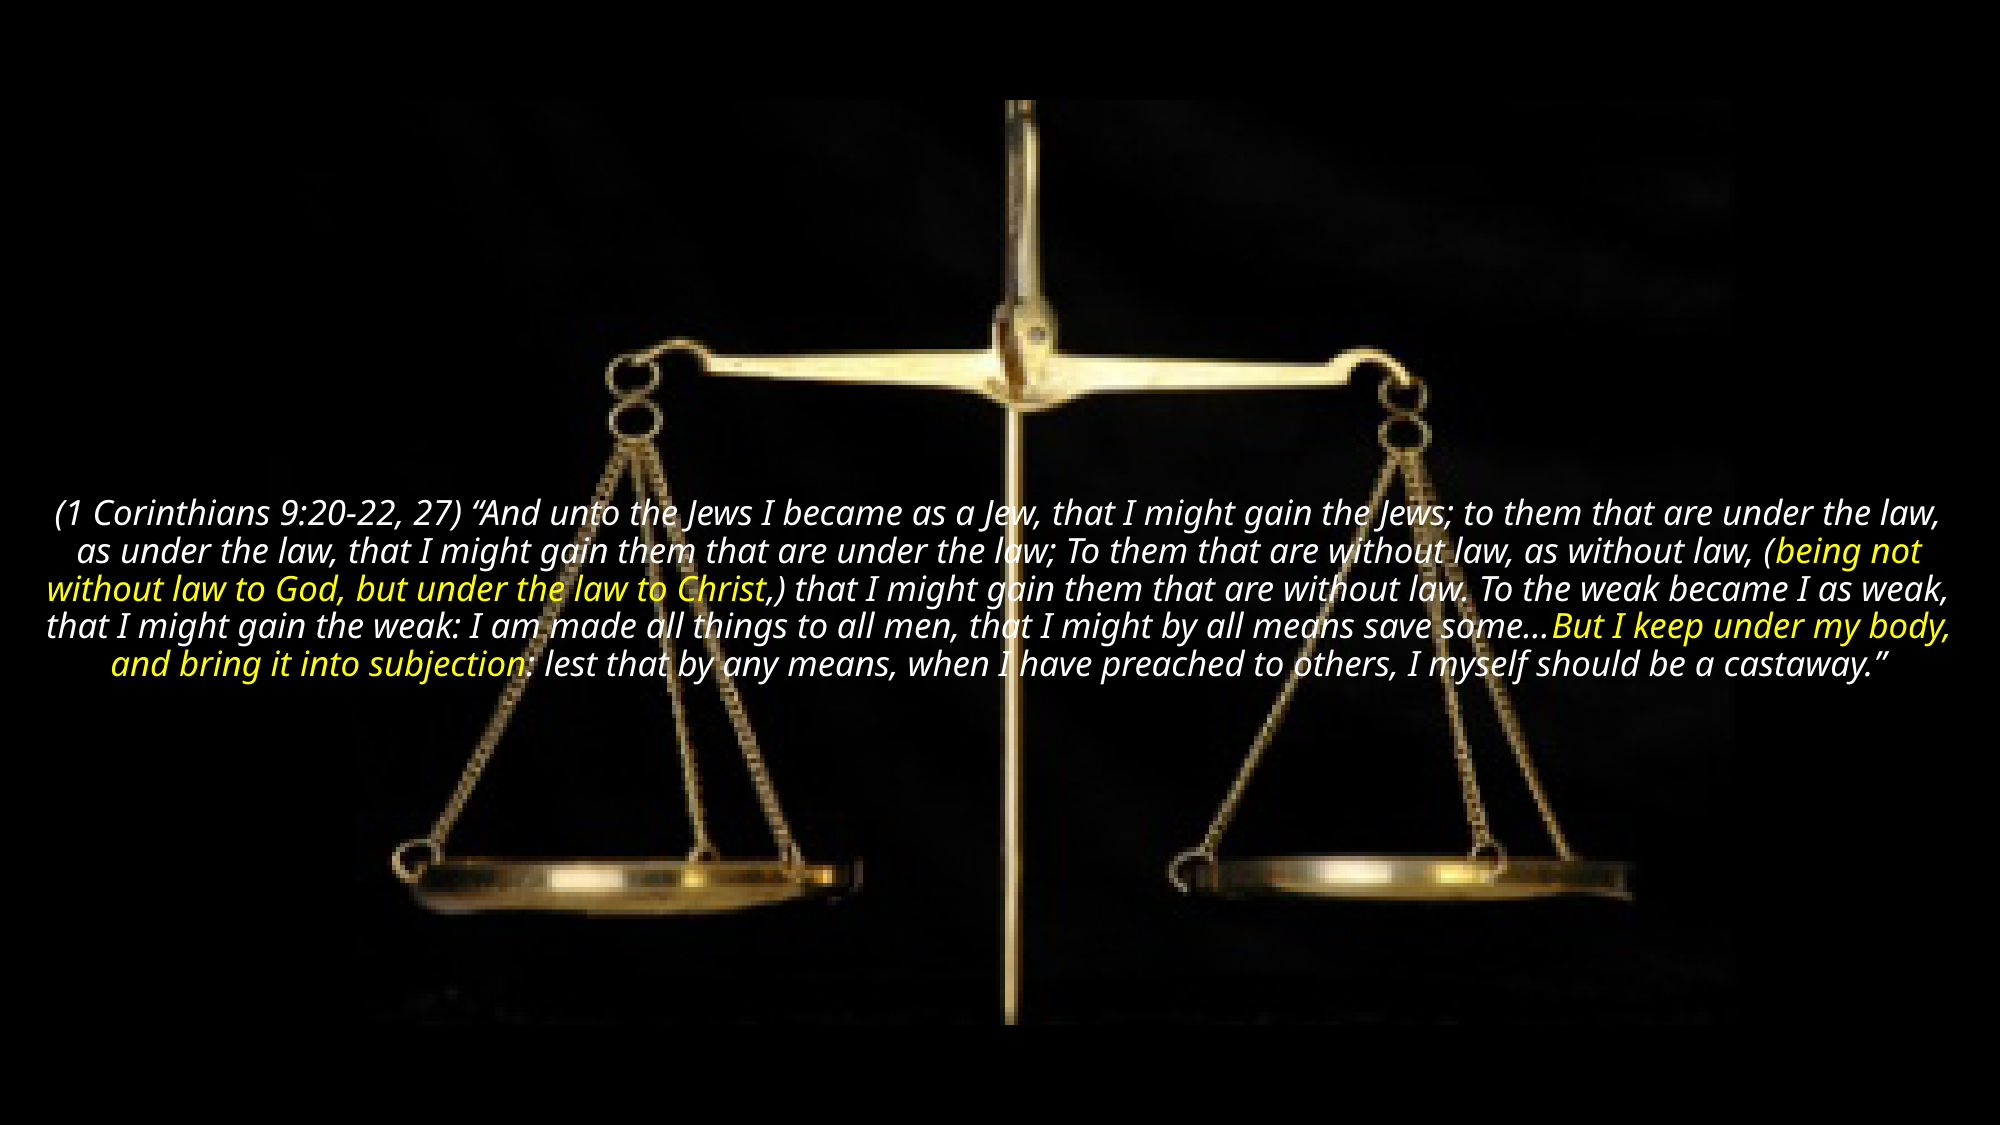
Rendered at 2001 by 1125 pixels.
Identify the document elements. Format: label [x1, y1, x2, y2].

picture [0, 100, 2000, 1025]
